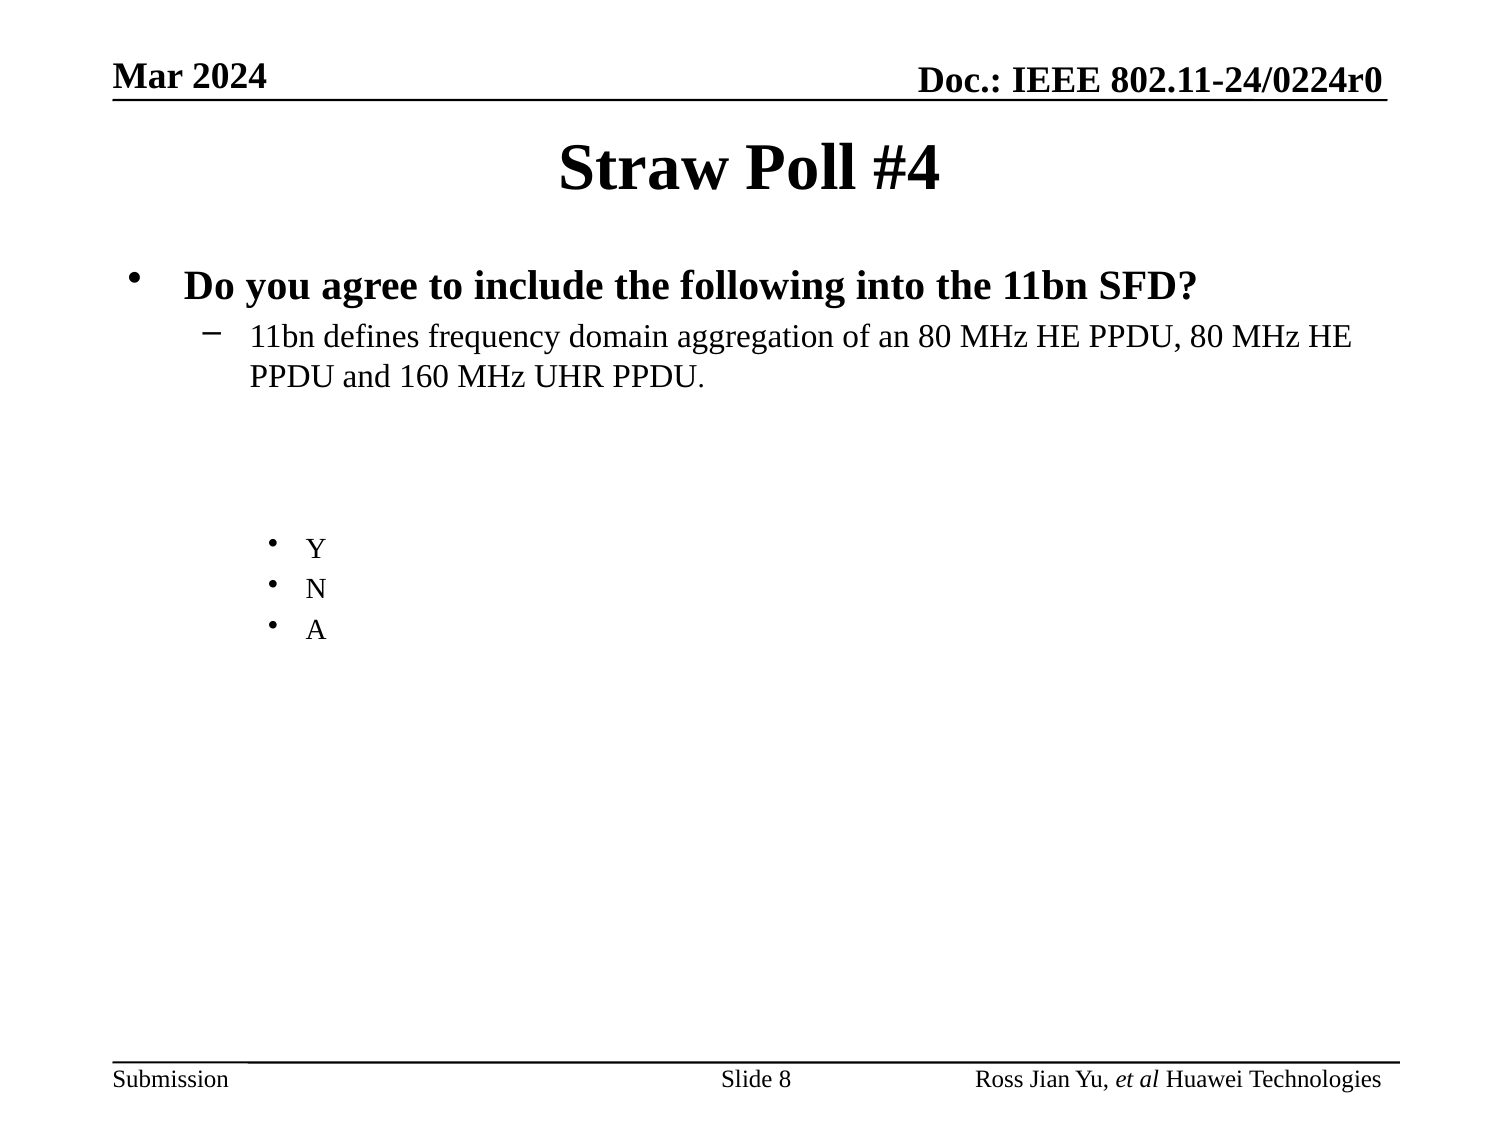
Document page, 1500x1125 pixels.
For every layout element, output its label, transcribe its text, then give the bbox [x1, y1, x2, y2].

title Straw Poll #4 [112, 112, 1388, 213]
slide_number Slide 8 [712, 1061, 800, 1093]
list Do you agree to include the following into the 11bn SFD? 11bn defines frequency domain aggregation of an 80 MHz HE PPDU, 80 MHz HE PPDU and 160 MHz UHR PPDU. Y N A [112, 249, 1388, 1001]
